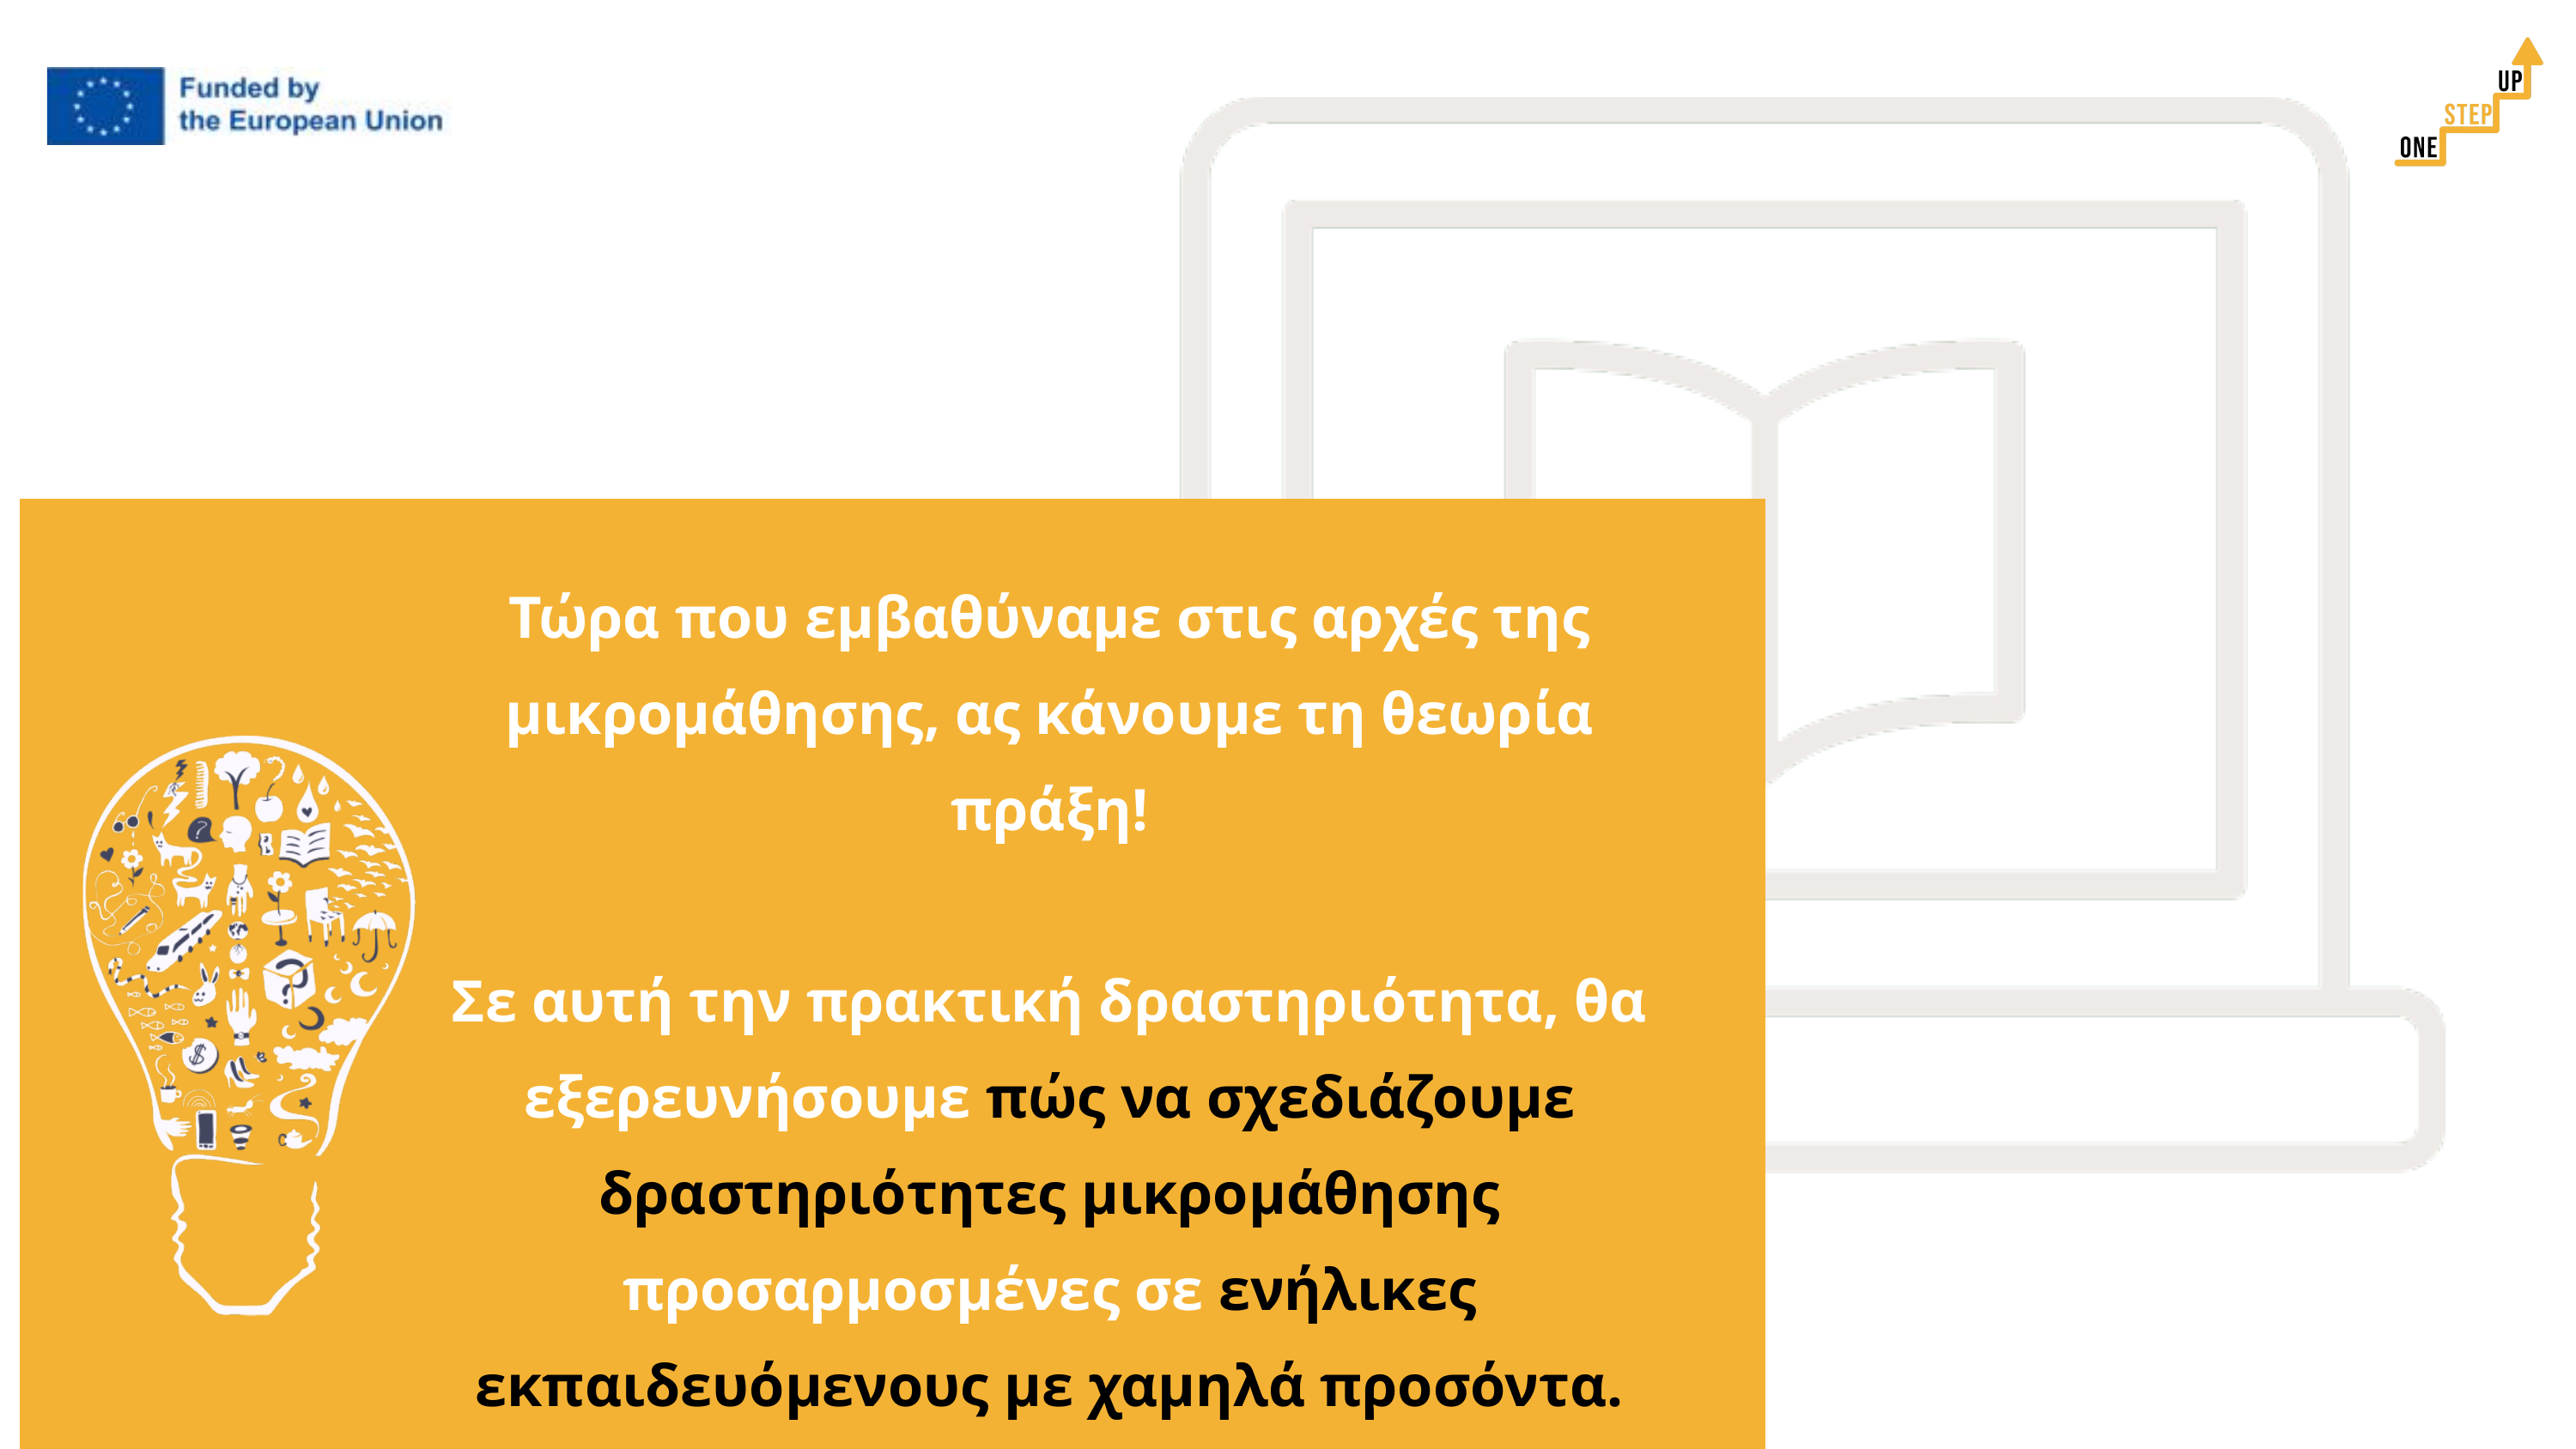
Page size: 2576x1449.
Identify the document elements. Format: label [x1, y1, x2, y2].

text_box [1085, 97, 2446, 1173]
text_box [46, 67, 452, 145]
text_box [20, 491, 1766, 1449]
text_box [2361, 0, 2576, 195]
